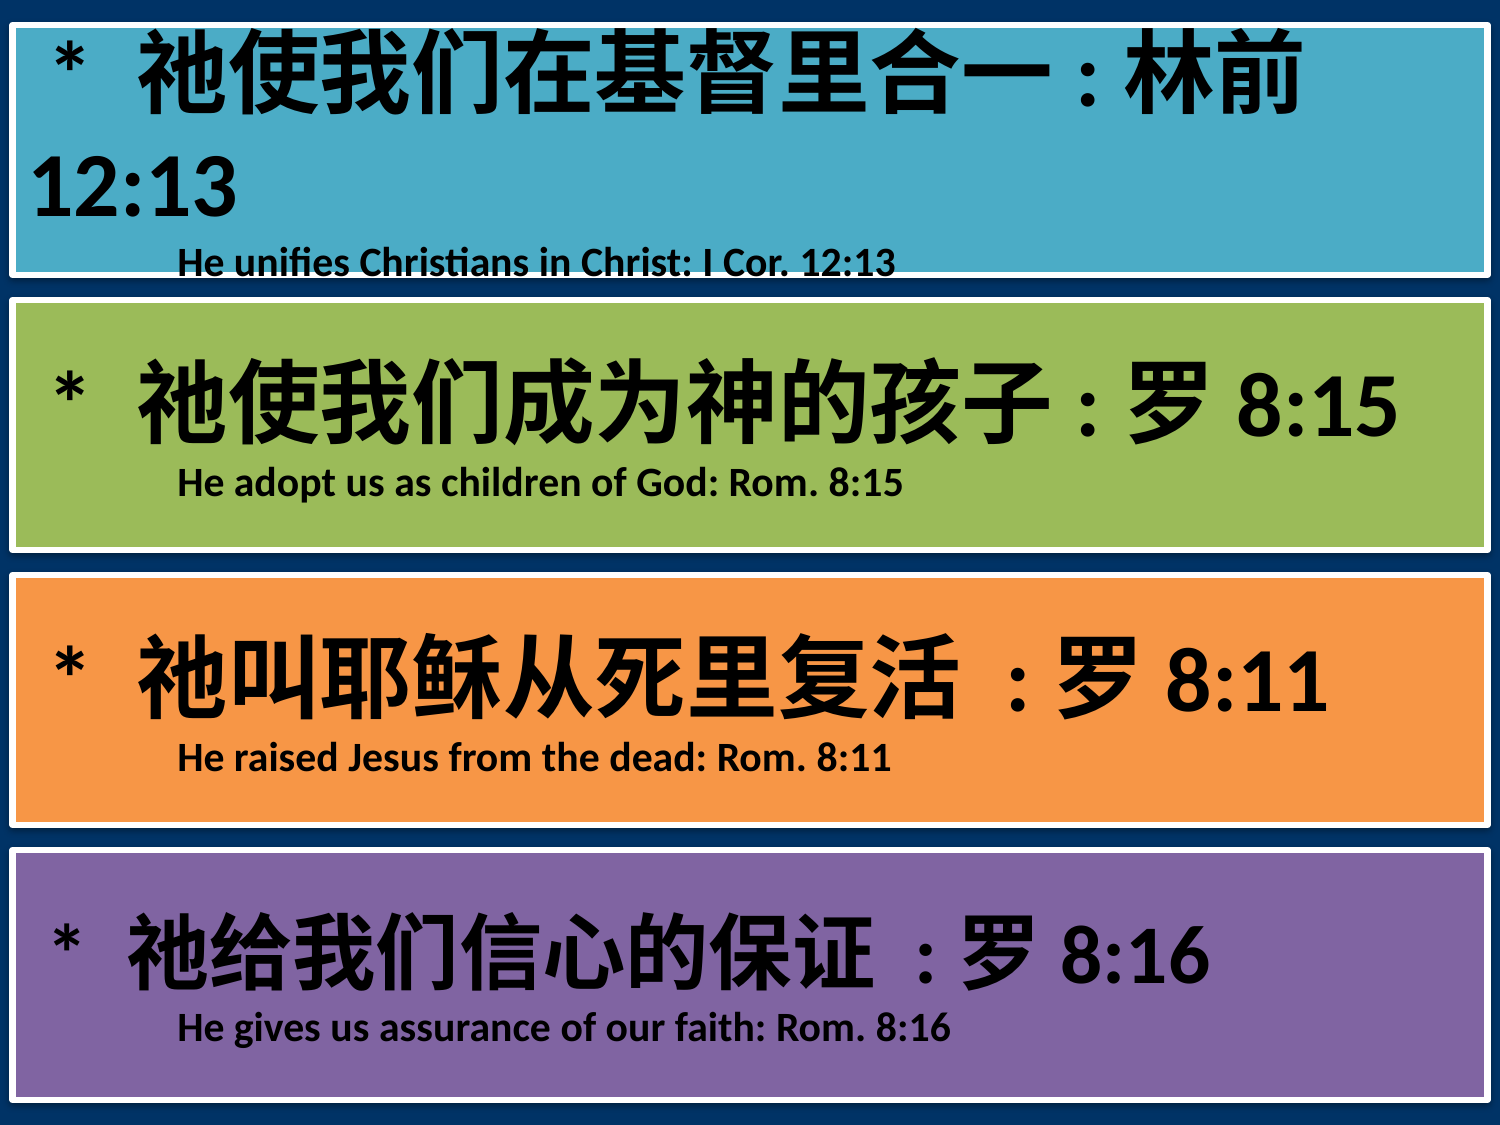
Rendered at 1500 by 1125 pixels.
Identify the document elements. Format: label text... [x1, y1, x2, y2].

text_box * 祂使我们在基督里合一:林前12:13 He unifies Christians in Christ: I Cor. 12:13 [9, 22, 1491, 278]
text_box * 祂使我们成为神的孩子:罗8:15 He adopt us as children of God: Rom. 8:15 [9, 297, 1491, 553]
text_box * 祂叫耶稣从死里复活 :罗8:11 He raised Jesus from the dead: Rom. 8:11 [9, 572, 1491, 828]
text_box * 祂给我们信心的保证 :罗8:16 He gives us assurance of our faith: Rom. 8:16 [9, 847, 1491, 1103]
